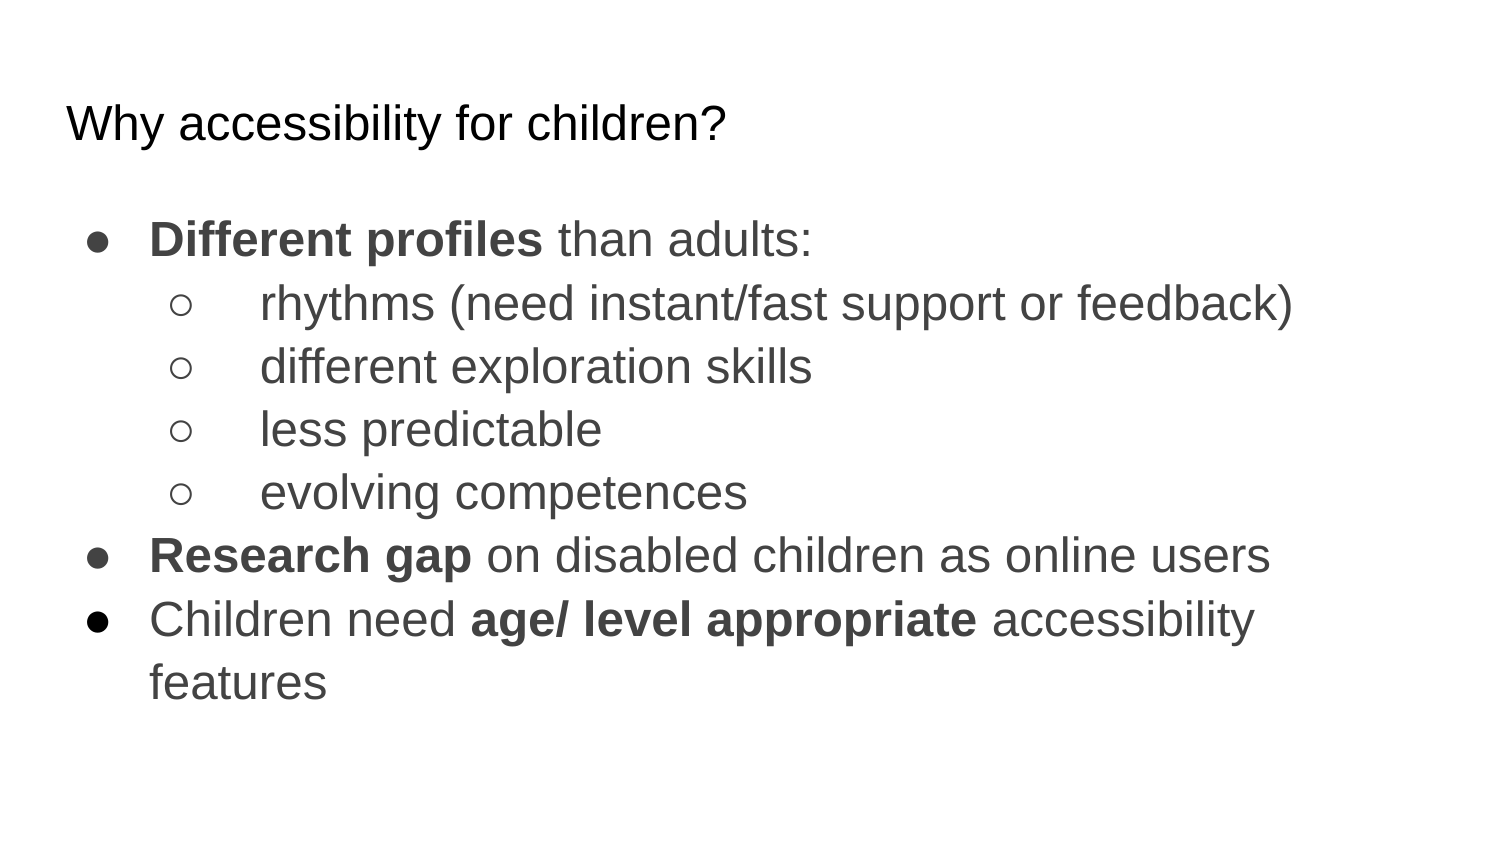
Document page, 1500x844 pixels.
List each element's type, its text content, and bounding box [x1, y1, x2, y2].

list Different profiles than adults: rhythms (need instant/fast support or feedback) different exploration skills less predictable evolving competences Research gap on disabled children as online users Children need age/ level appropriate accessibility features [51, 189, 1449, 750]
title Why accessibility for children? [51, 72, 1449, 167]
